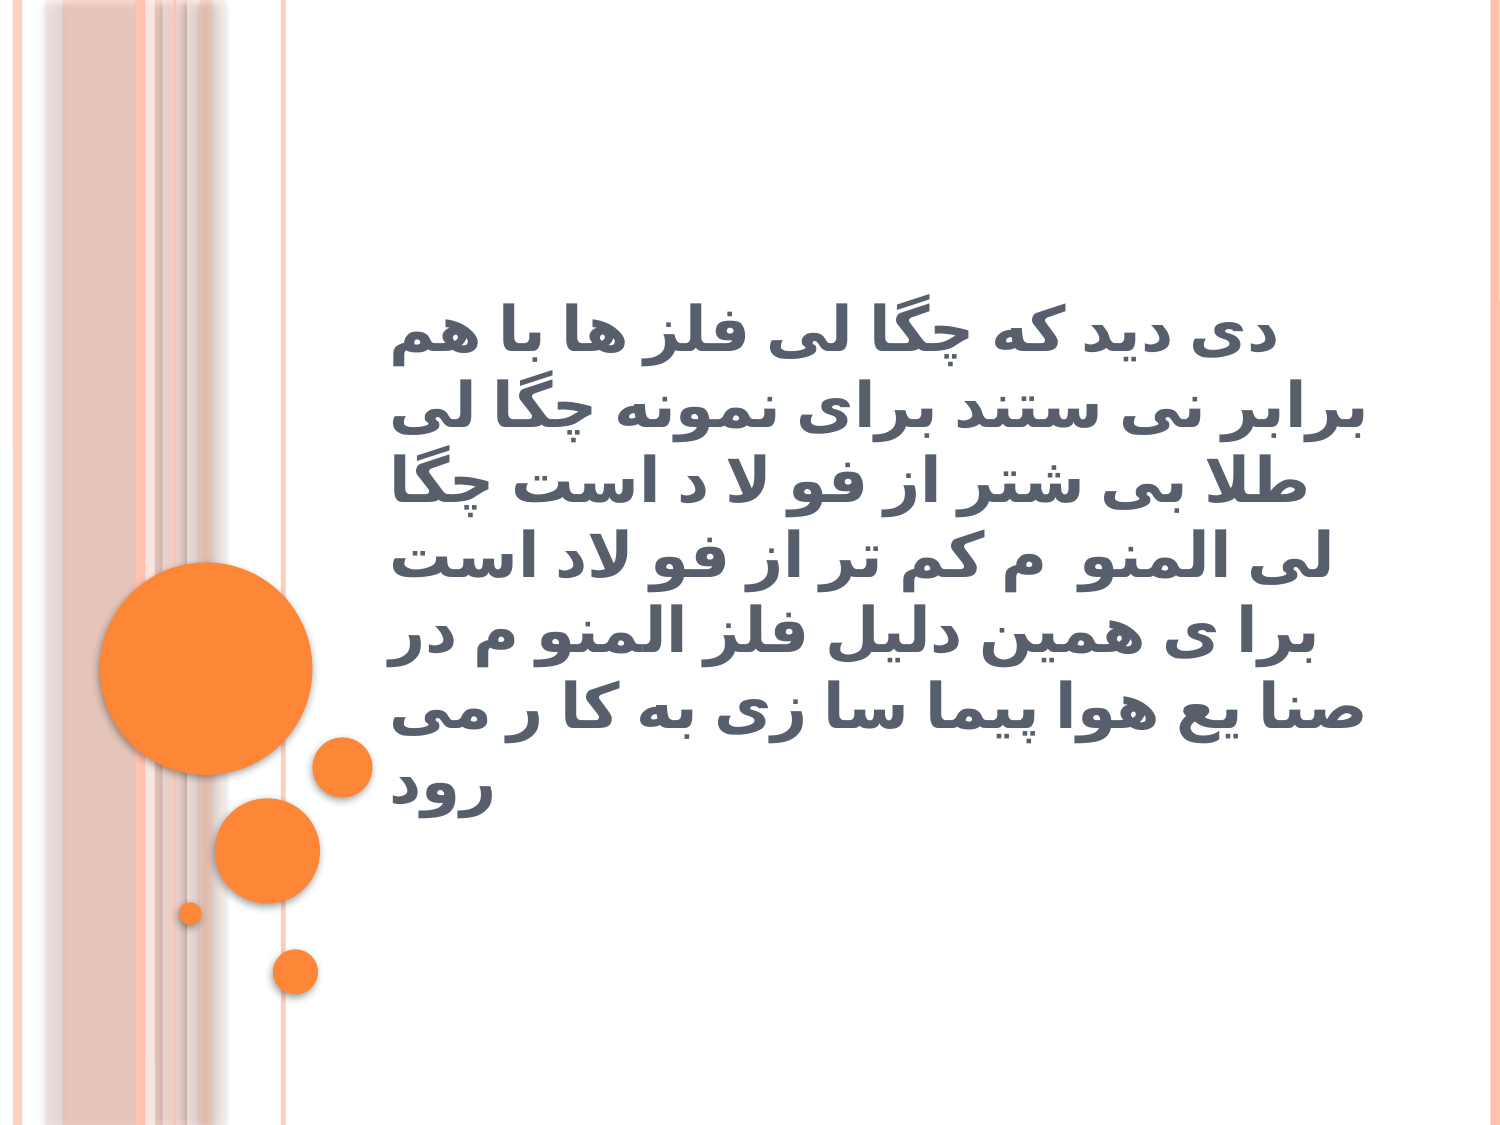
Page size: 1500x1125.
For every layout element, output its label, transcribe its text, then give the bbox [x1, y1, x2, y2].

title دی دید که چگا لی فلز ها با هم برابر نی ستند برای نمونه چگا لی طلا بی شتر از فو لا د است چگا لی المنو م کم تر از فو لاد است برا ی همین دلیل فلز المنو م در صنا یع هوا پیما سا زی به کا ر می رود [375, 278, 1388, 824]
